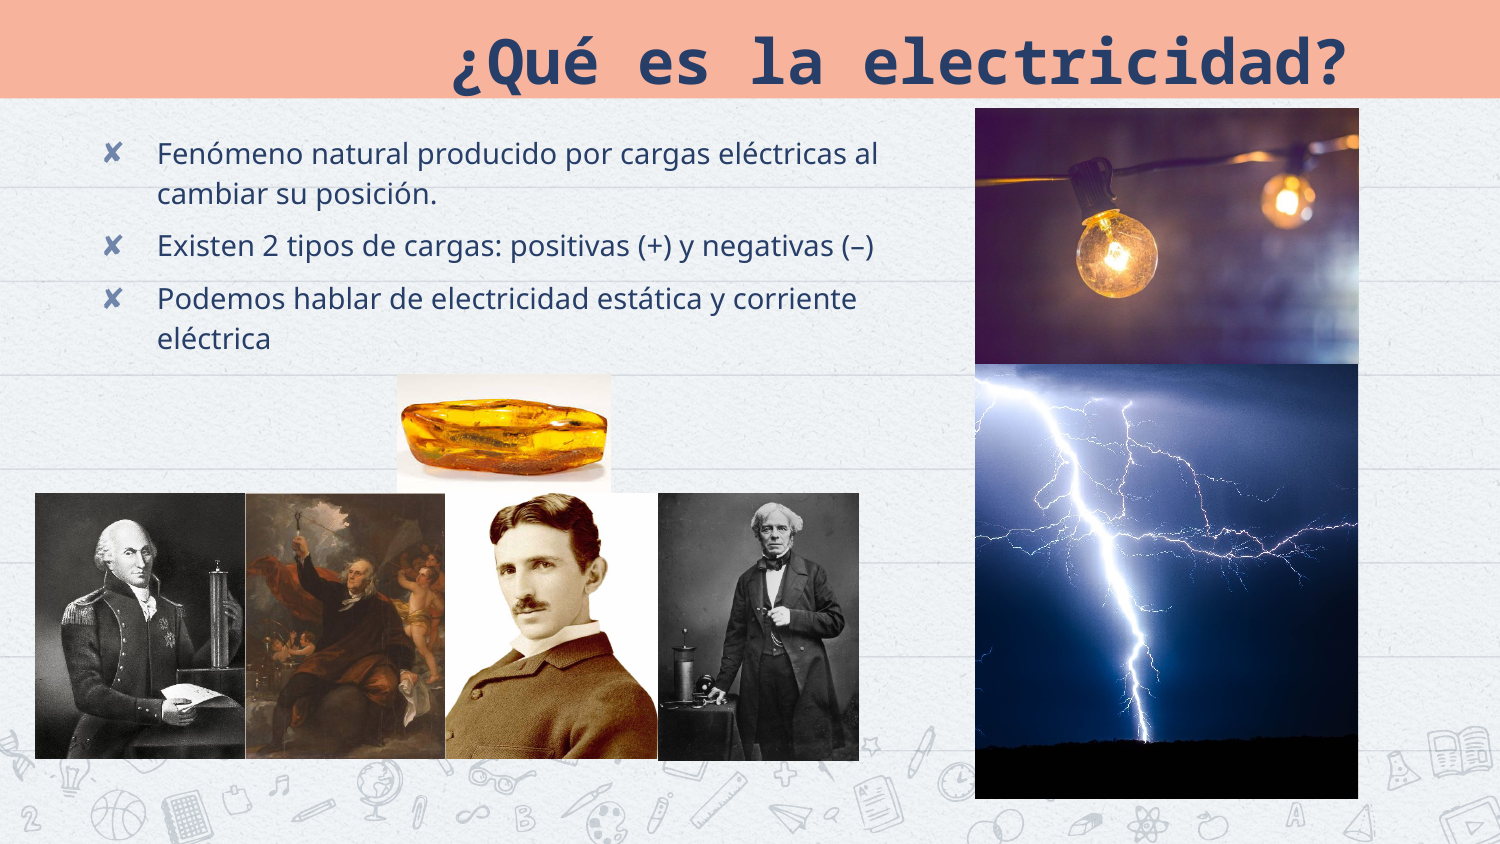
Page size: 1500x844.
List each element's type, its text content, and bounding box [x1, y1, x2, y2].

title ¿Qué es la electricidad? [0, 0, 1500, 99]
picture [0, 99, 1500, 844]
list Fenómeno natural producido por cargas eléctricas al cambiar su posición. Existen 2 tipos de cargas: positivas (+) y negativas (–) Podemos hablar de electricidad estática y corriente eléctrica [81, 129, 926, 433]
